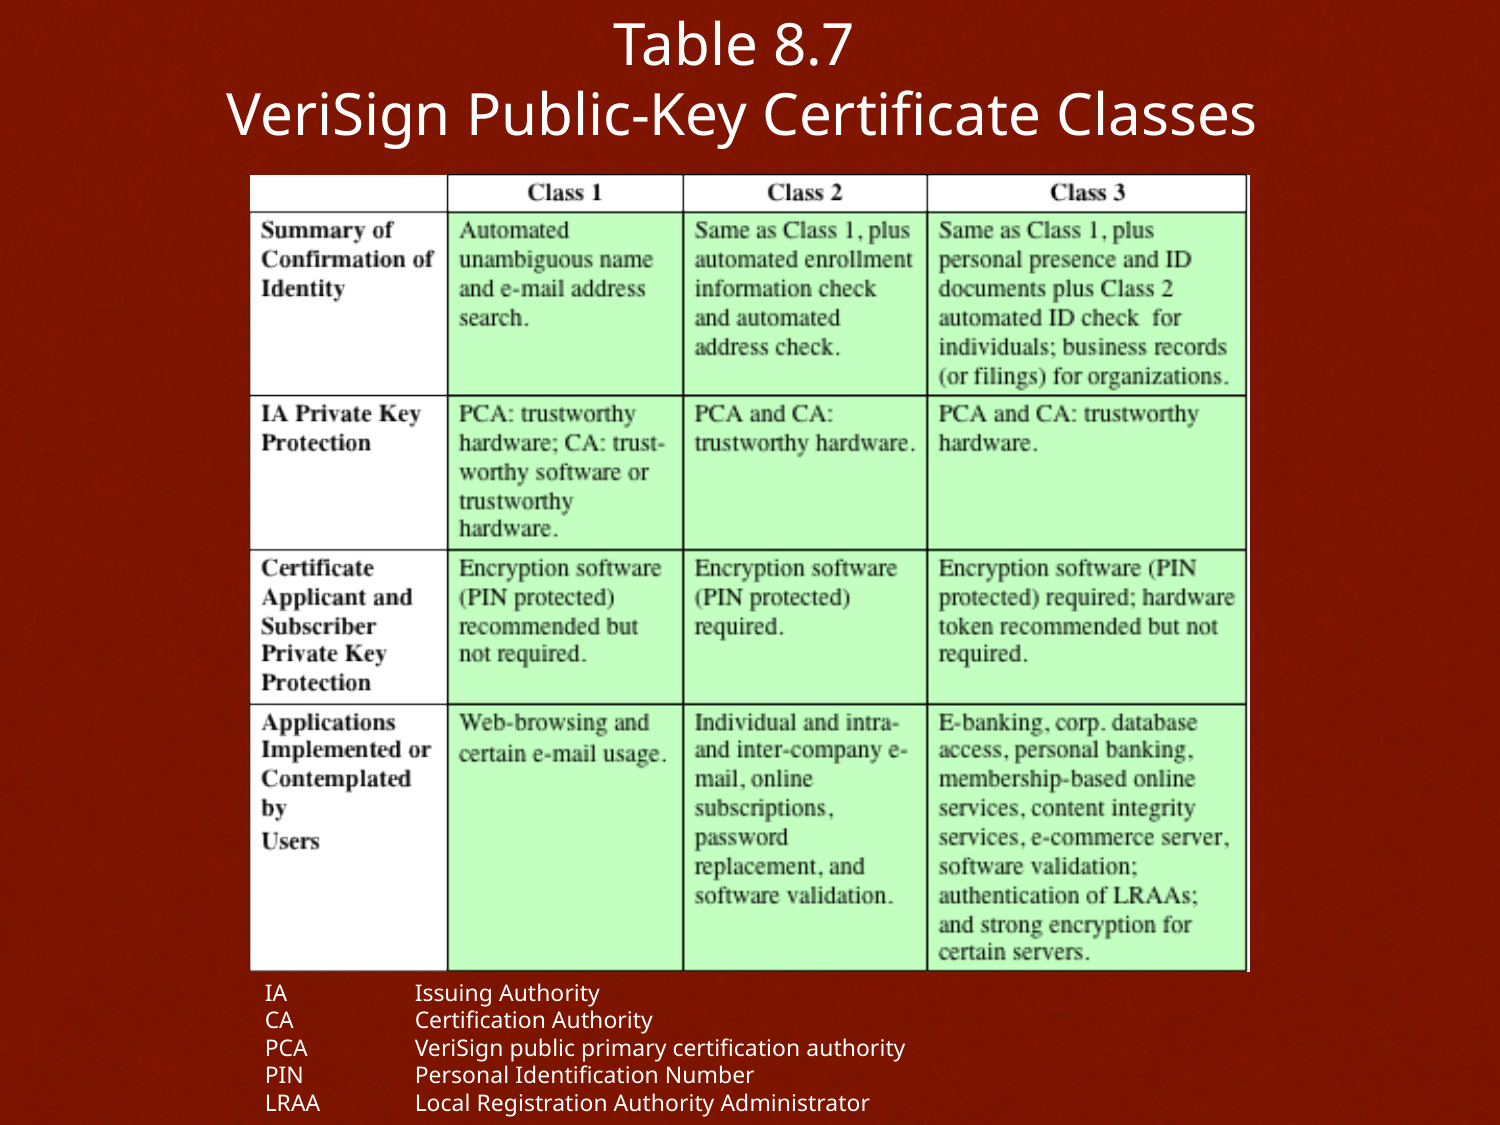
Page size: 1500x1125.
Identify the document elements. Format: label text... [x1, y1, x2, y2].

text_box Table 8.7 VeriSign Public-Key Certificate Classes [0, 0, 1500, 155]
text_box IA Issuing Authority CA Certification Authority PCA VeriSign public primary certification authority PIN Personal Identification Number LRAA Local Registration Authority Administrator [249, 1009, 1100, 1123]
picture [249, 174, 1251, 973]
